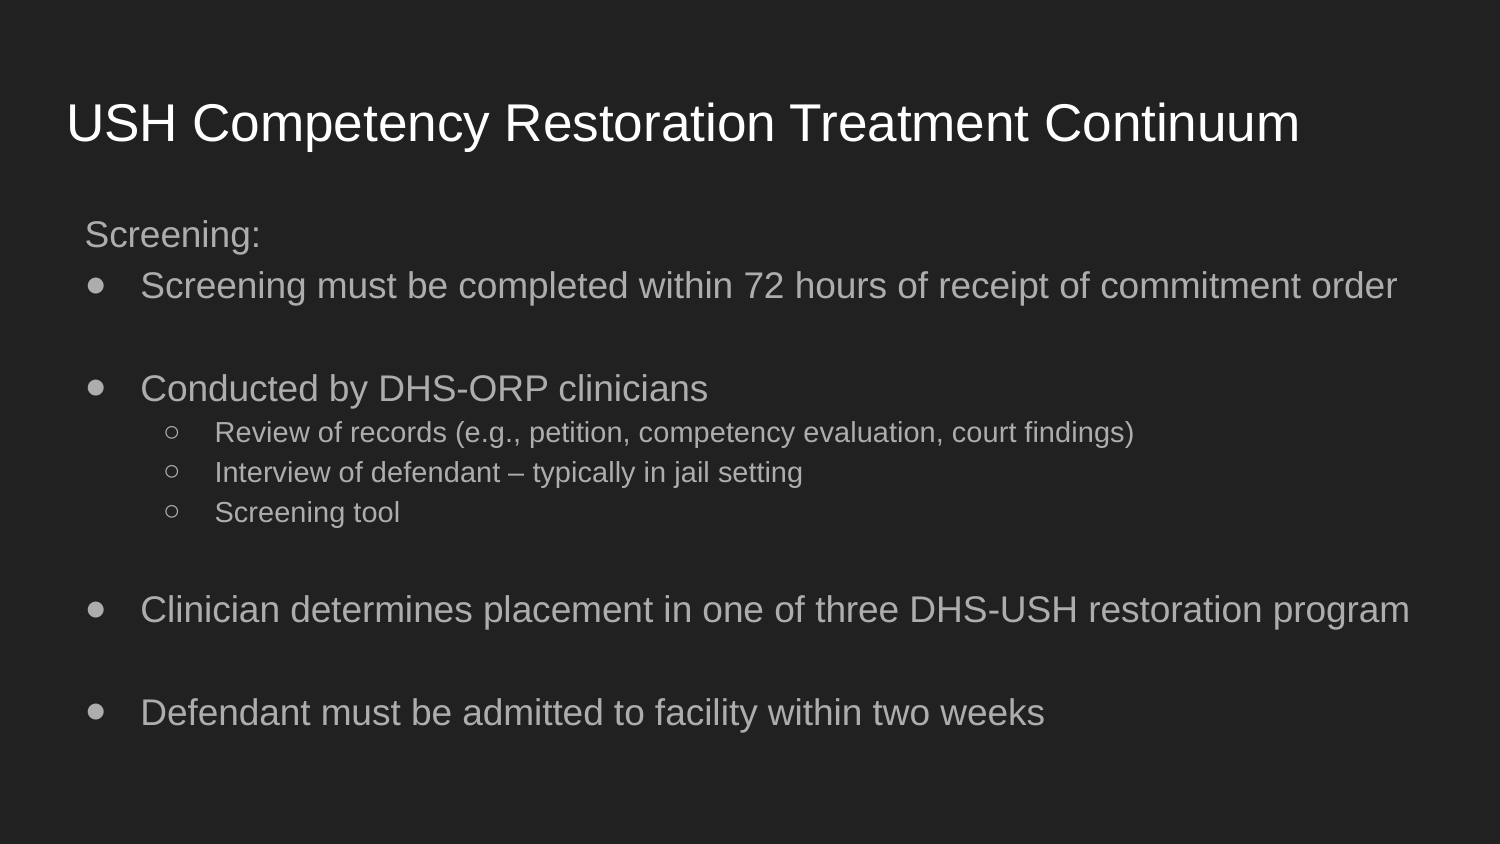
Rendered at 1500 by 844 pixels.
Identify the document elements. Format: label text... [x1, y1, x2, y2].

title USH Competency Restoration Treatment Continuum [51, 72, 1449, 167]
list Screening: Screening must be completed within 72 hours of receipt of commitment order Conducted by DHS-ORP clinicians Review of records (e.g., petition, competency evaluation, court findings) Interview of defendant – typically in jail setting Screening tool Clinician determines placement in one of three DHS-USH restoration program Defendant must be admitted to facility within two weeks [51, 189, 1449, 750]
